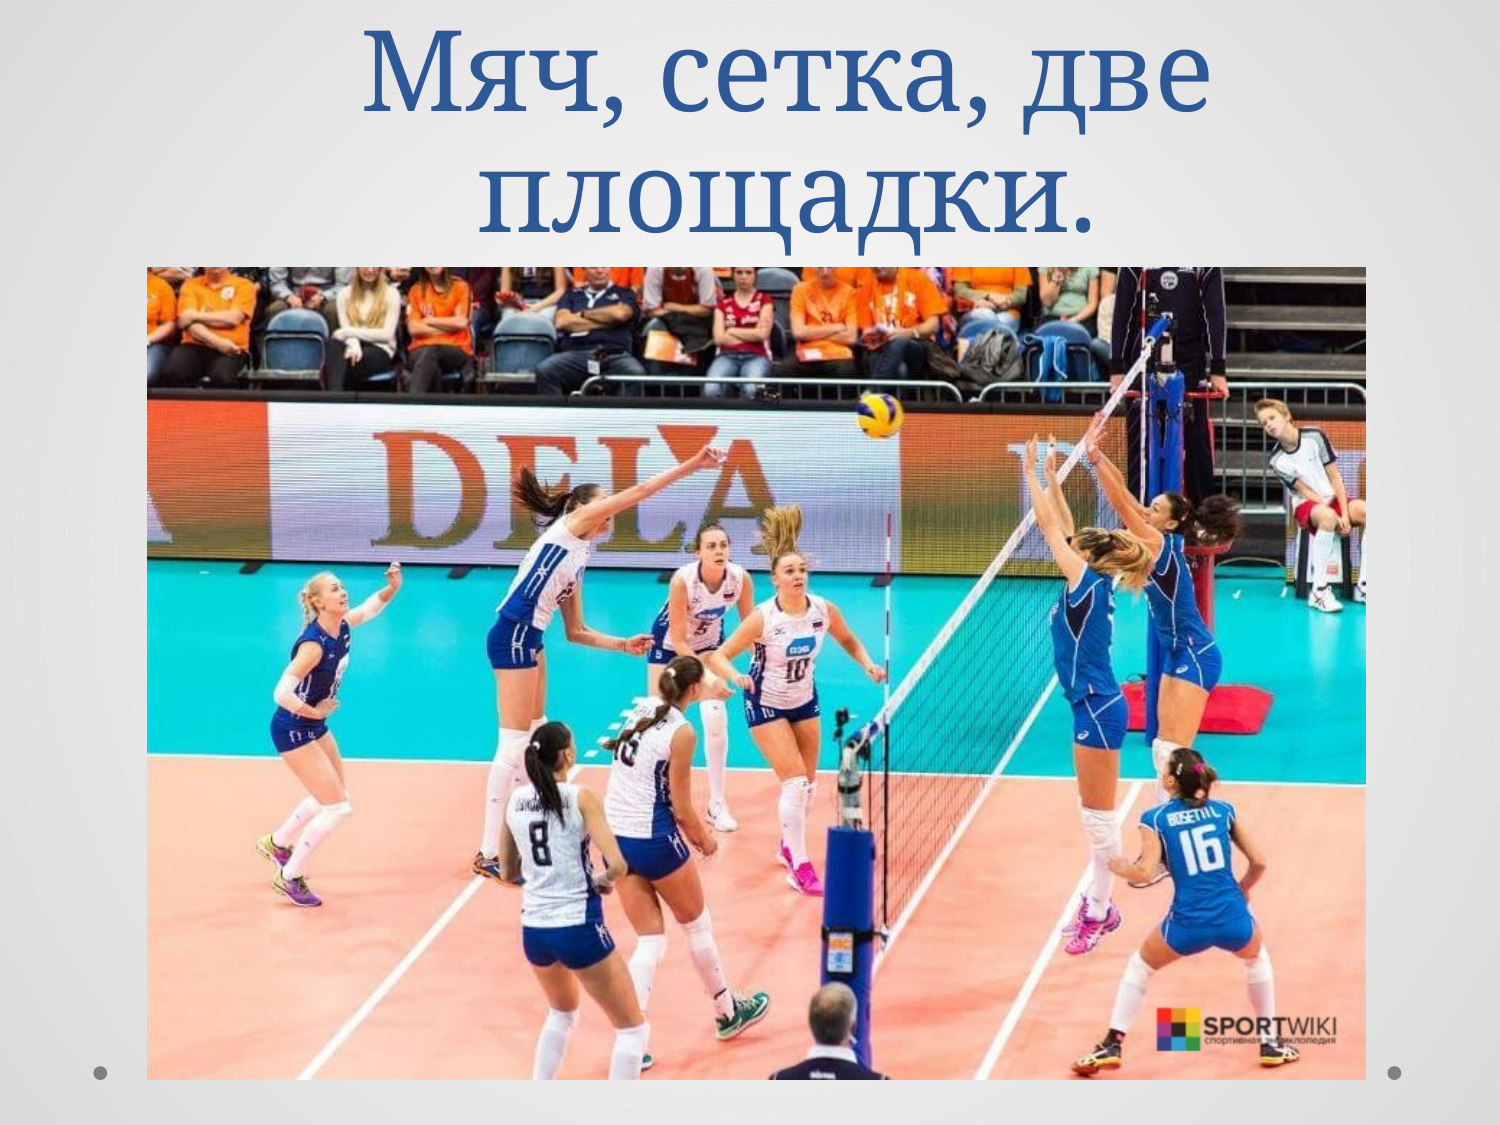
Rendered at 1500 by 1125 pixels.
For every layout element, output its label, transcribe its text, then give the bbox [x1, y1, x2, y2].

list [147, 266, 1366, 1081]
title Мяч, сетка, две площадки. [75, 0, 1500, 263]
